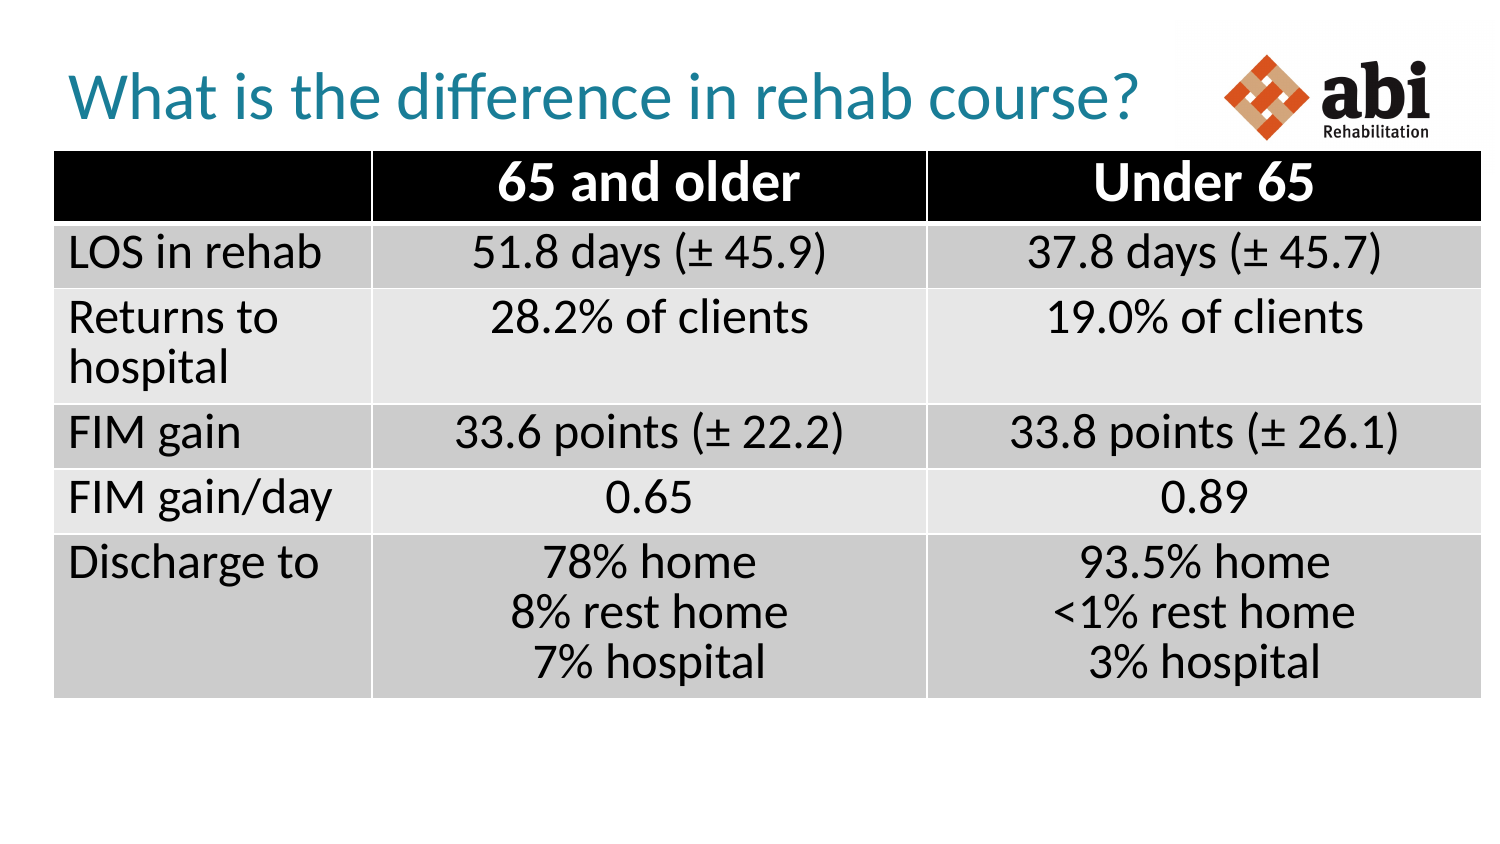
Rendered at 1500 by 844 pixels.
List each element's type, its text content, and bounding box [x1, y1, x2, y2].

table_cell 93.5% home <1% rest home 3% hospital [928, 535, 1481, 698]
table_header 65 and older [373, 151, 926, 221]
table_header [54, 151, 371, 221]
table_cell Returns to hospital [54, 289, 371, 403]
table_cell 0.89 [928, 470, 1481, 533]
table_cell 0.65 [373, 470, 926, 533]
table_header Under 65 [928, 151, 1481, 221]
table_cell 78% home 8% rest home 7% hospital [373, 535, 926, 698]
table_cell Discharge to [54, 535, 371, 698]
title What is the difference in rehab course? [53, 35, 1164, 149]
table_cell 33.8 points (± 26.1) [928, 405, 1481, 468]
table_cell FIM gain [54, 405, 371, 468]
table_cell 33.6 points (± 22.2) [373, 405, 926, 468]
table_cell 19.0% of clients [928, 289, 1481, 403]
picture [1175, 20, 1495, 175]
table_cell 37.8 days (± 45.7) [928, 226, 1481, 288]
table_cell 51.8 days (± 45.9) [373, 226, 926, 288]
table_cell LOS in rehab [54, 226, 371, 288]
table_cell FIM gain/day [54, 470, 371, 533]
table_cell 28.2% of clients [373, 289, 926, 403]
